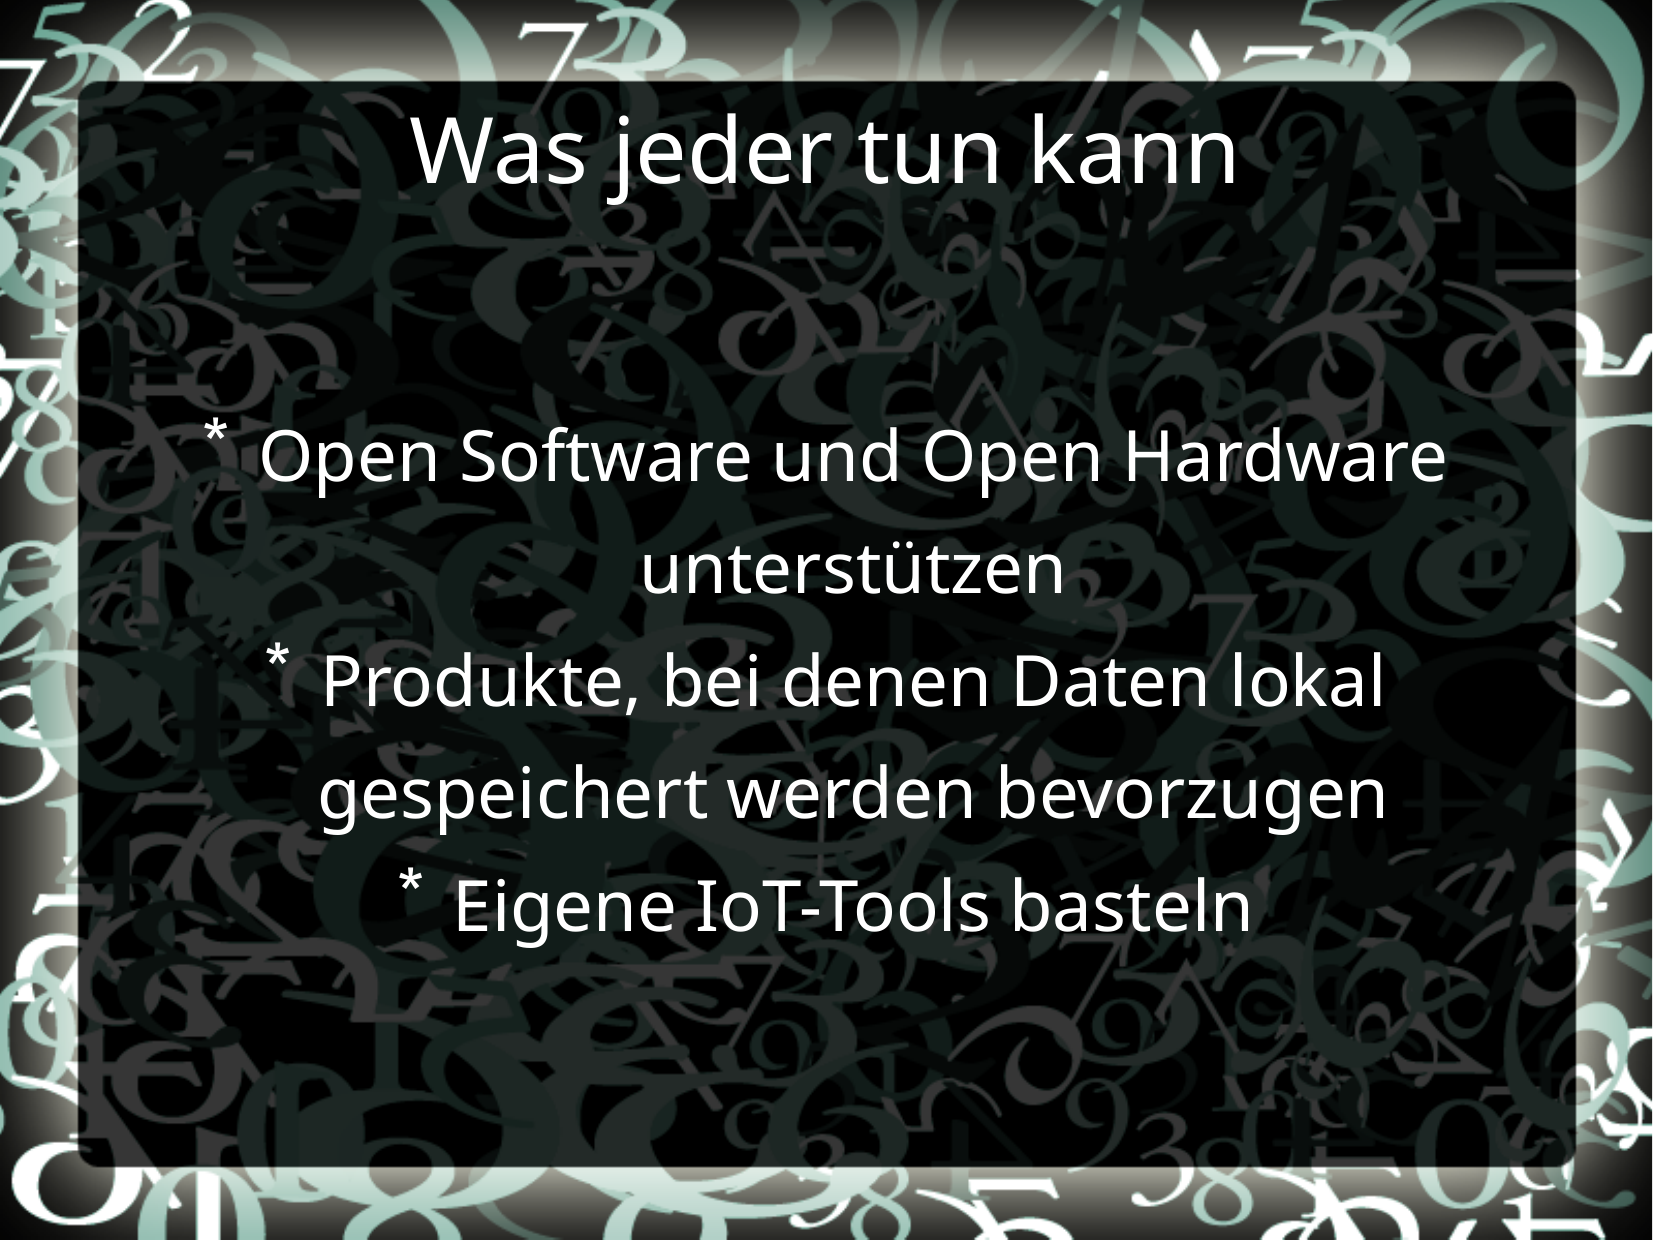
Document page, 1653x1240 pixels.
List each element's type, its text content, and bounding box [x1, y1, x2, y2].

text_box Open Software und Open Hardware unterstützen Produkte, bei denen Daten lokal gespeichert werden bevorzugen Eigene IoT-Tools basteln [82, 382, 1570, 946]
picture [0, 0, 1653, 1240]
title Was jeder tun kann [82, 16, 1570, 290]
